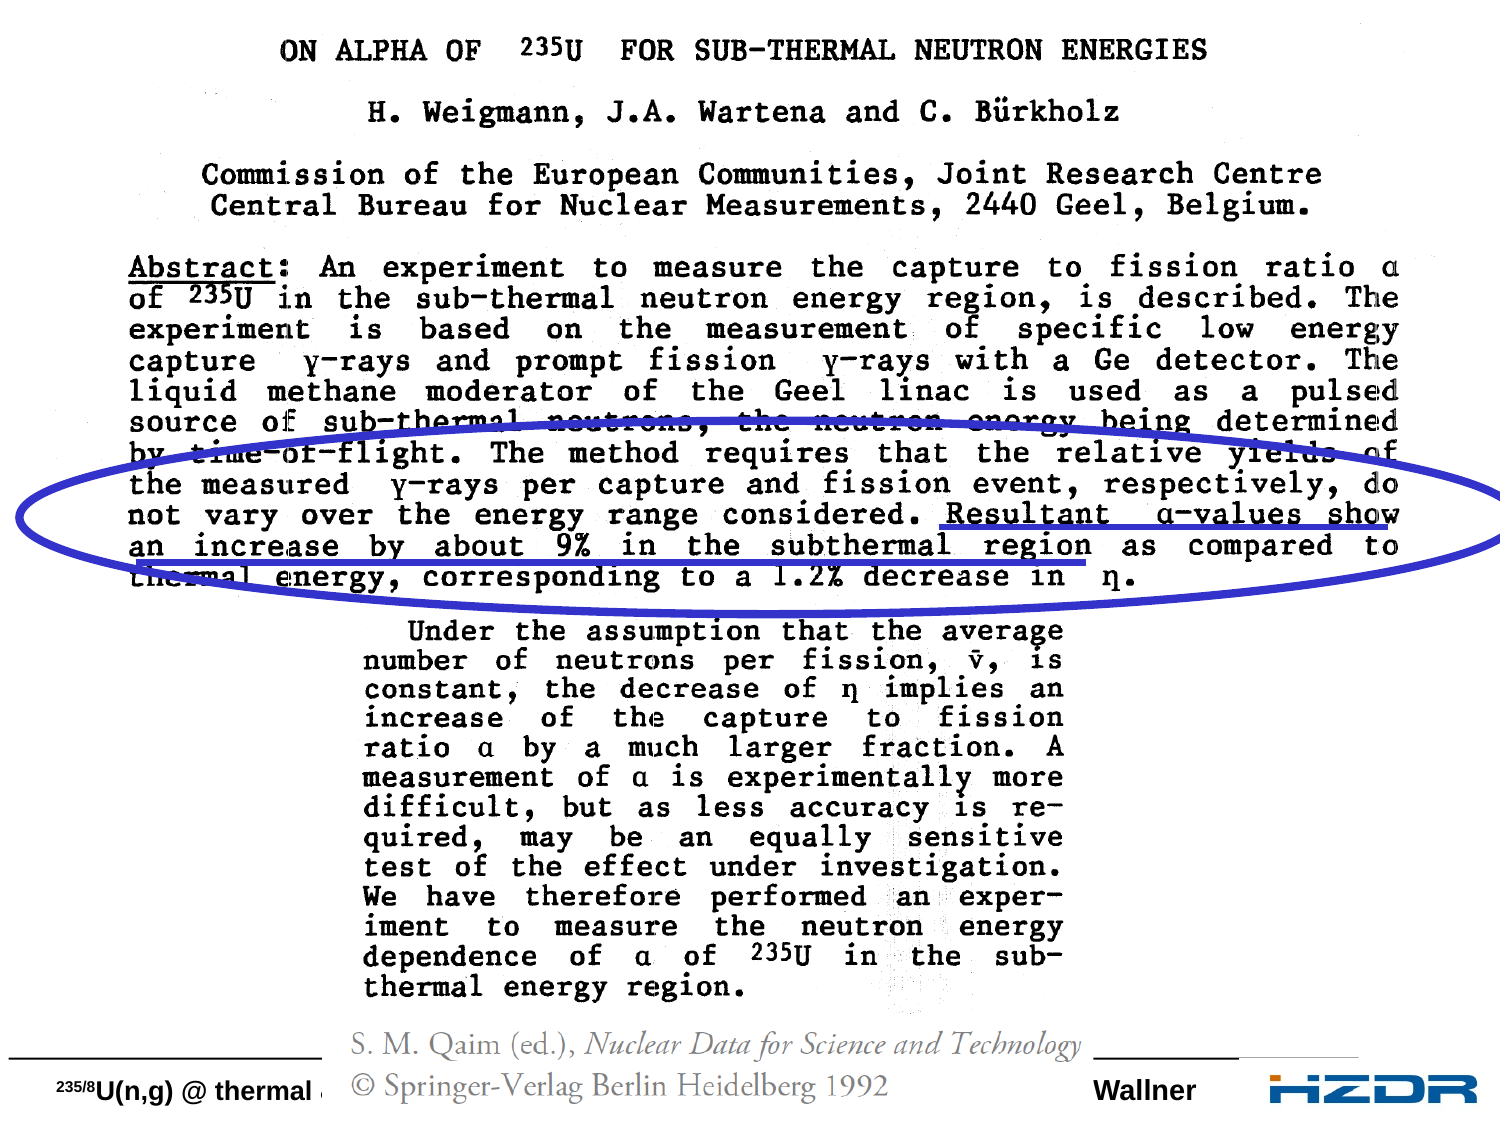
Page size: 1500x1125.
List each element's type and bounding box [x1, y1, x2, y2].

picture [54, 18, 1438, 1125]
picture [1239, 1058, 1500, 1120]
text_box [1442, 475, 1500, 560]
text_box [19, 490, 49, 545]
